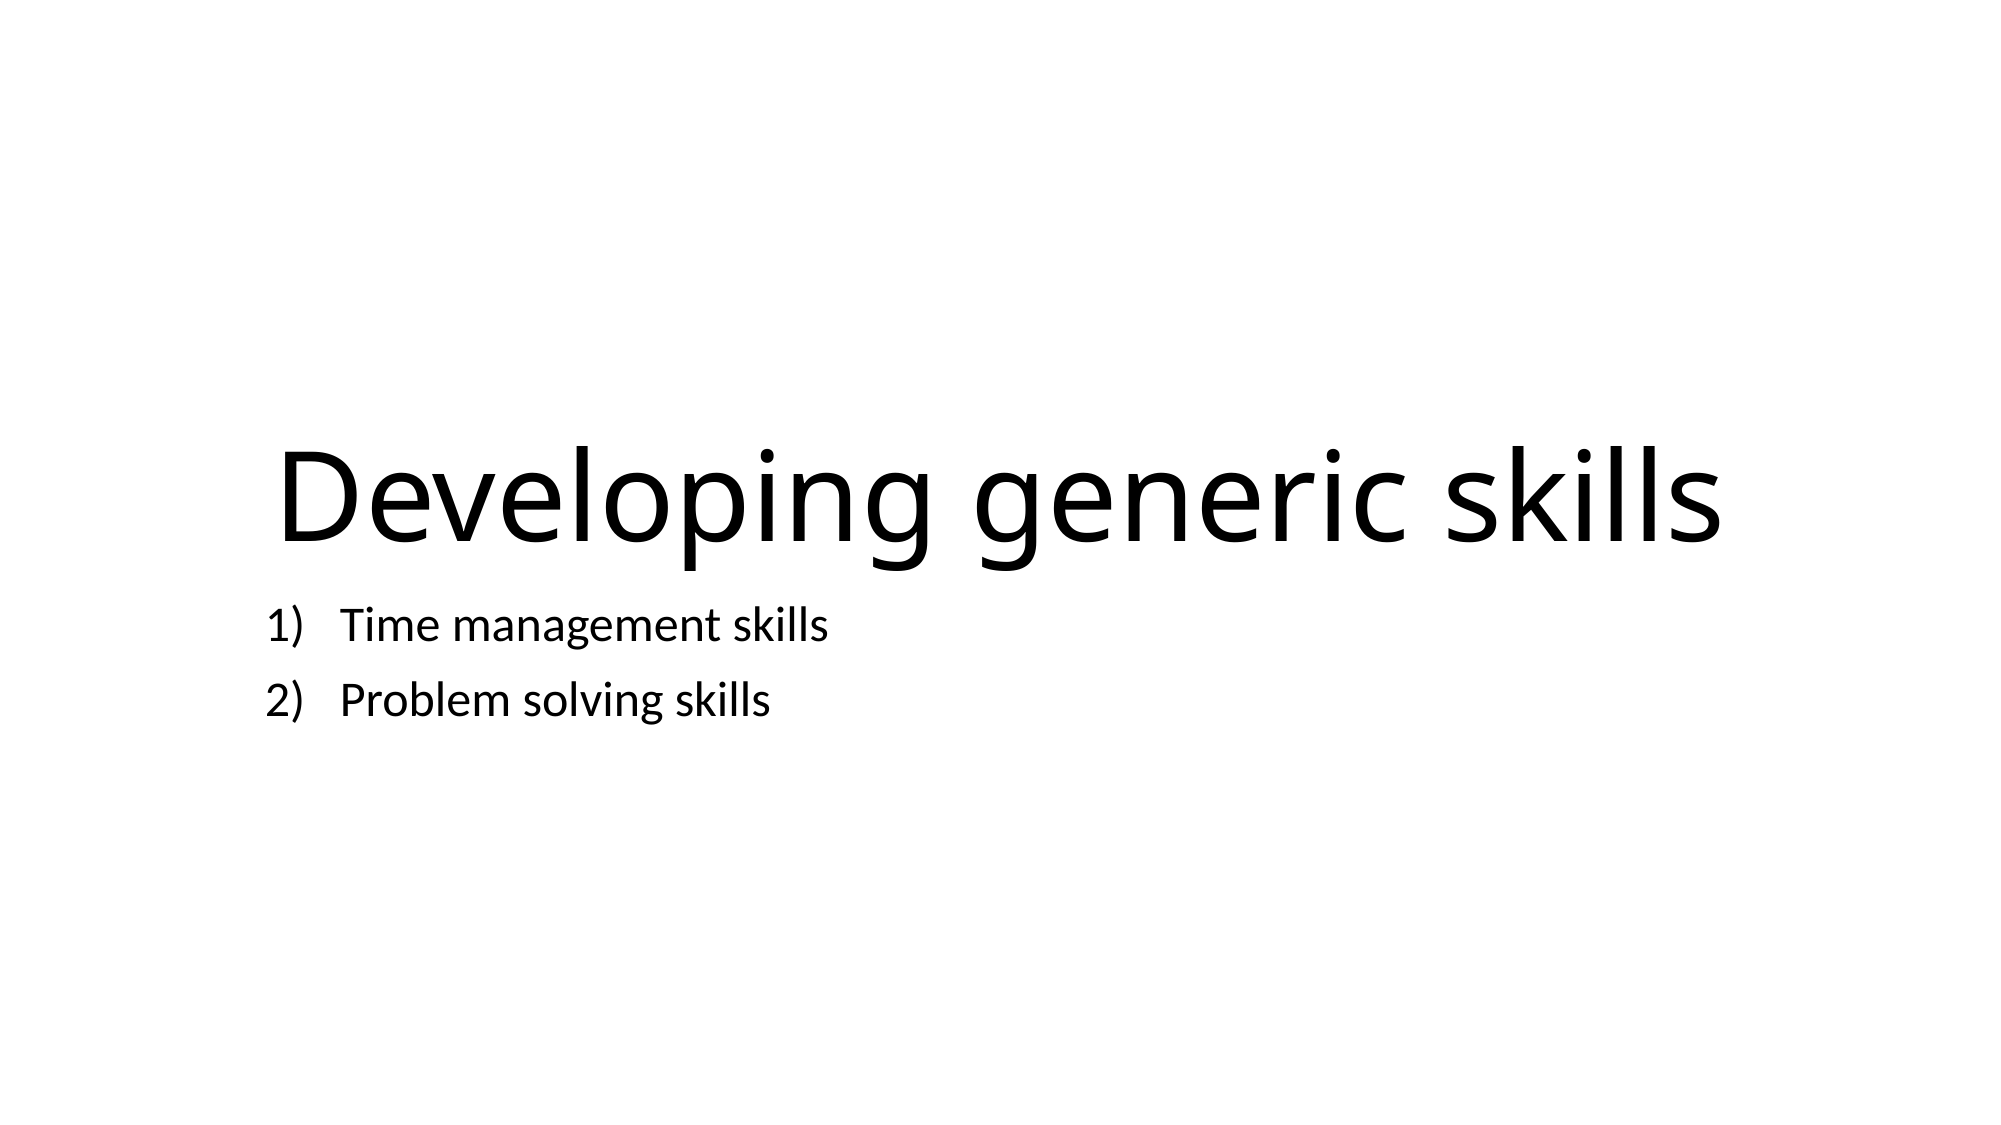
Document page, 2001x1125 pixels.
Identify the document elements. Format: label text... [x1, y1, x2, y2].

subtitle Time management skills Problem solving skills [249, 590, 1750, 863]
title Developing generic skills [249, 184, 1750, 576]
